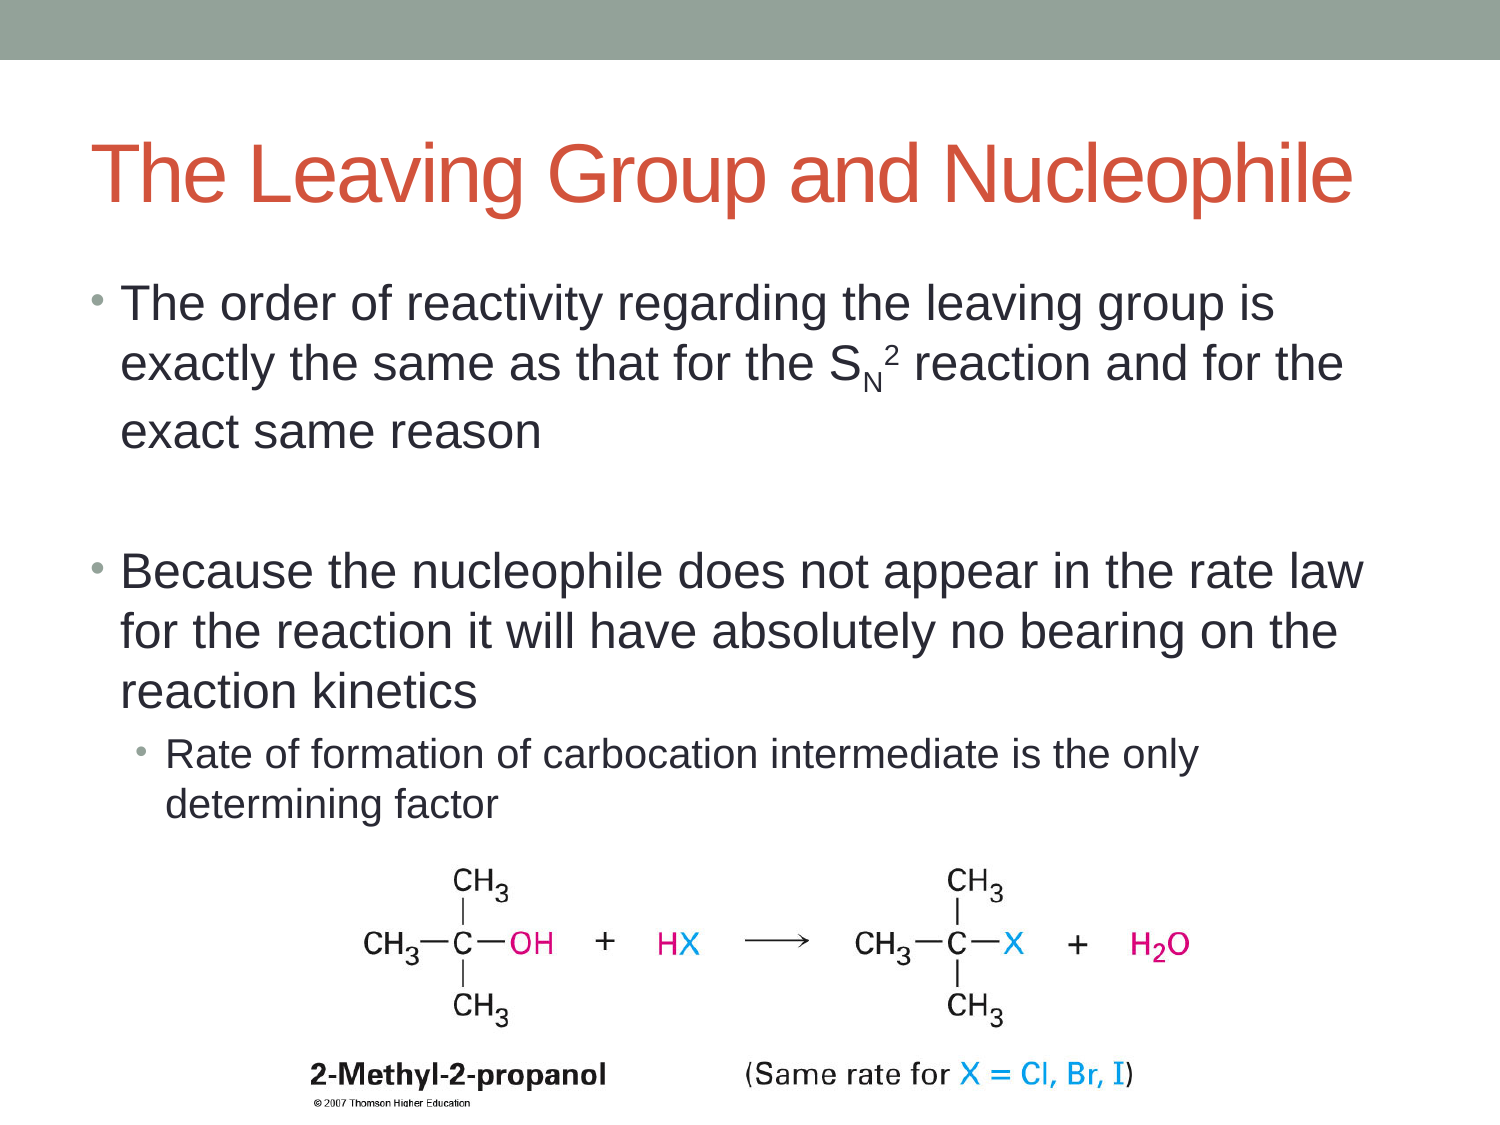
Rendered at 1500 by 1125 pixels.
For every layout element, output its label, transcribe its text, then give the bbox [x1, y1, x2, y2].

title The Leaving Group and Nucleophile [75, 87, 1425, 250]
list The order of reactivity regarding the leaving group is exactly the same as that for the SN2 reaction and for the exact same reason Because the nucleophile does not appear in the rate law for the reaction it will have absolutely no bearing on the reaction kinetics Rate of formation of carbocation intermediate is the only determining factor [75, 262, 1425, 838]
picture [309, 864, 1190, 1107]
